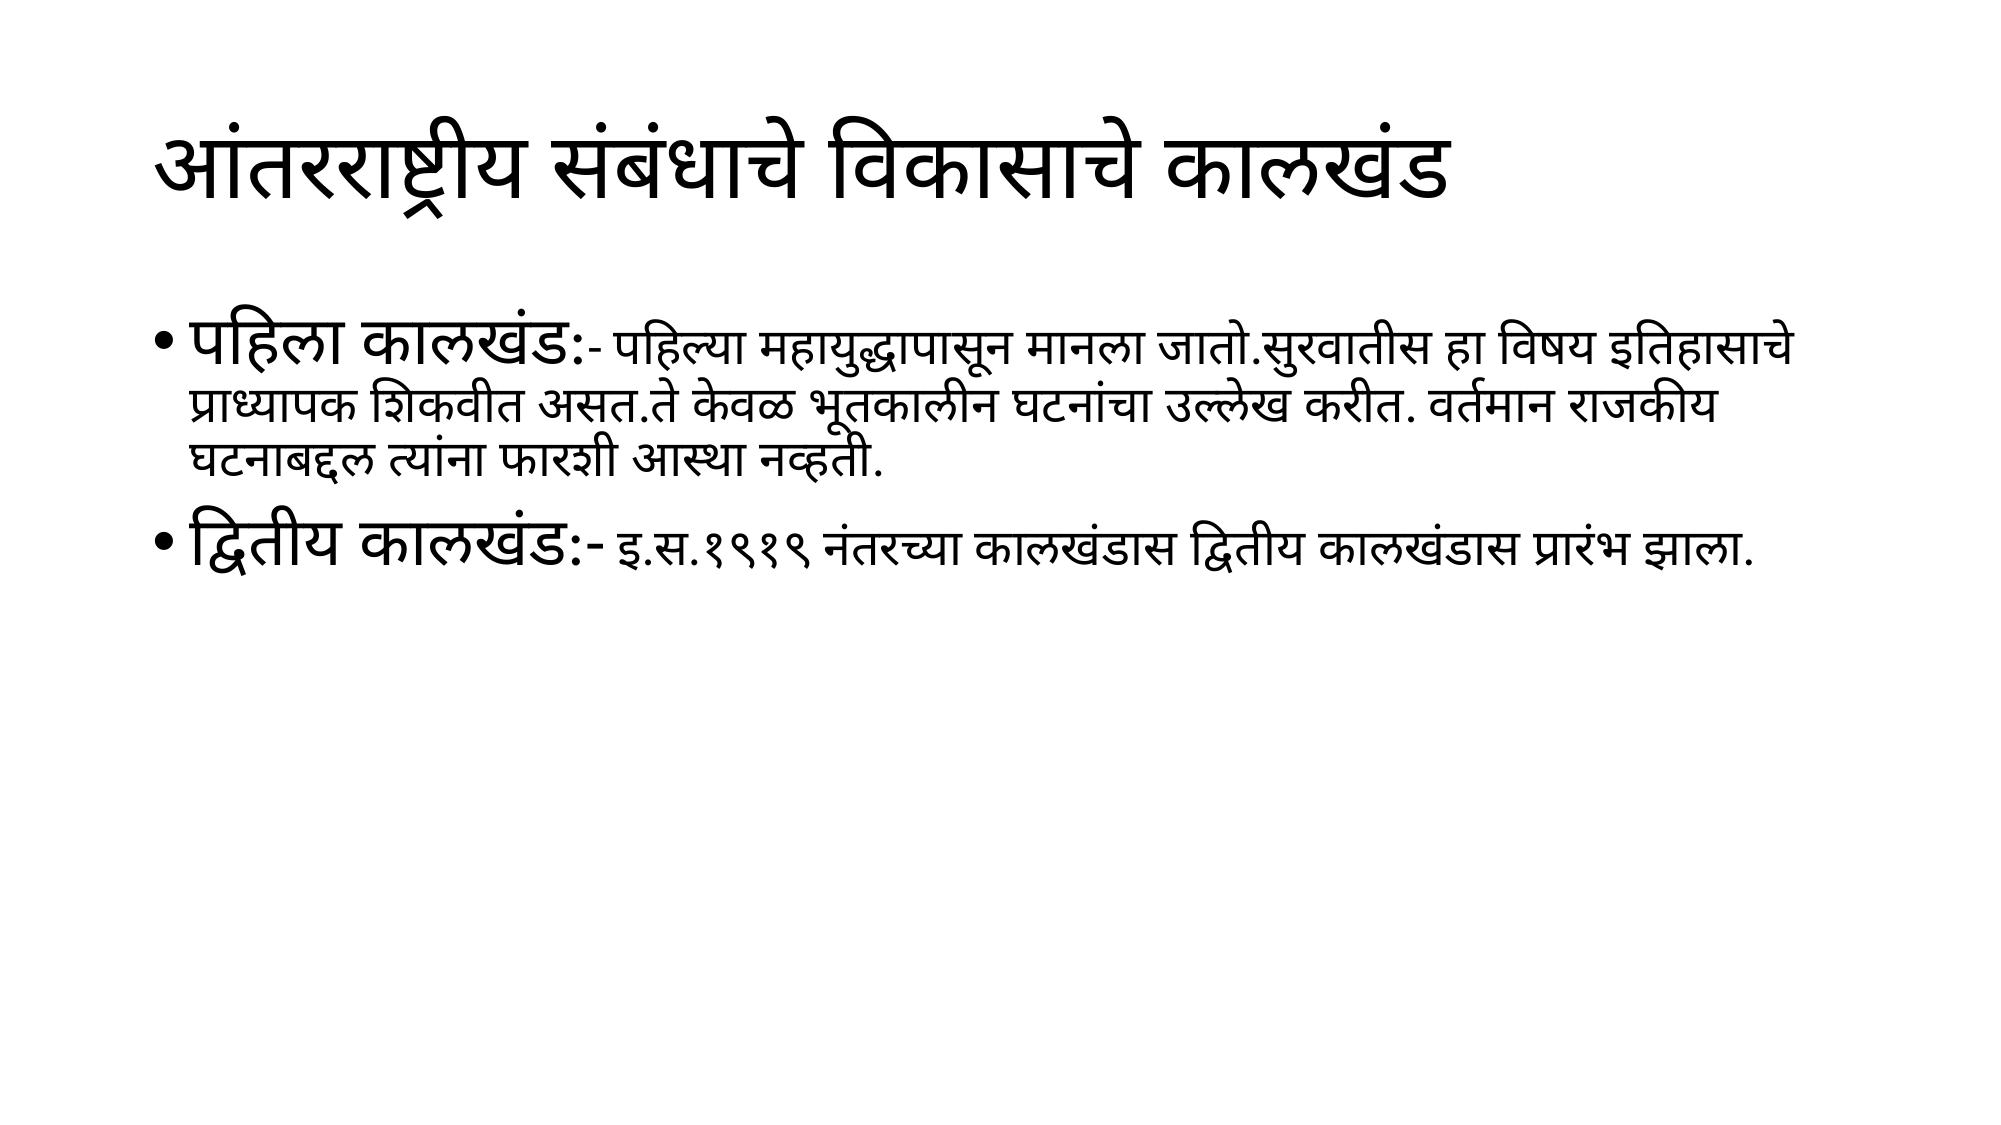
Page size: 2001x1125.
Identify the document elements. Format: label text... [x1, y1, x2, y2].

list पहिला कालखंड:- पहिल्या महायुद्धापासून मानला जातो.सुरवातीस हा विषय इतिहासाचे प्राध्यापक शिकवीत असत.ते केवळ भूतकालीन घटनांचा उल्लेख करीत. वर्तमान राजकीय घटनाबद्दल त्यांना फारशी आस्था नव्हती. द्वितीय कालखंड:- इ.स.१९१९ नंतरच्या कालखंडास द्वितीय कालखंडास प्रारंभ झाला. [137, 299, 1863, 1014]
title आंतरराष्ट्रीय संबंधाचे विकासाचे कालखंड [137, 59, 1863, 278]
